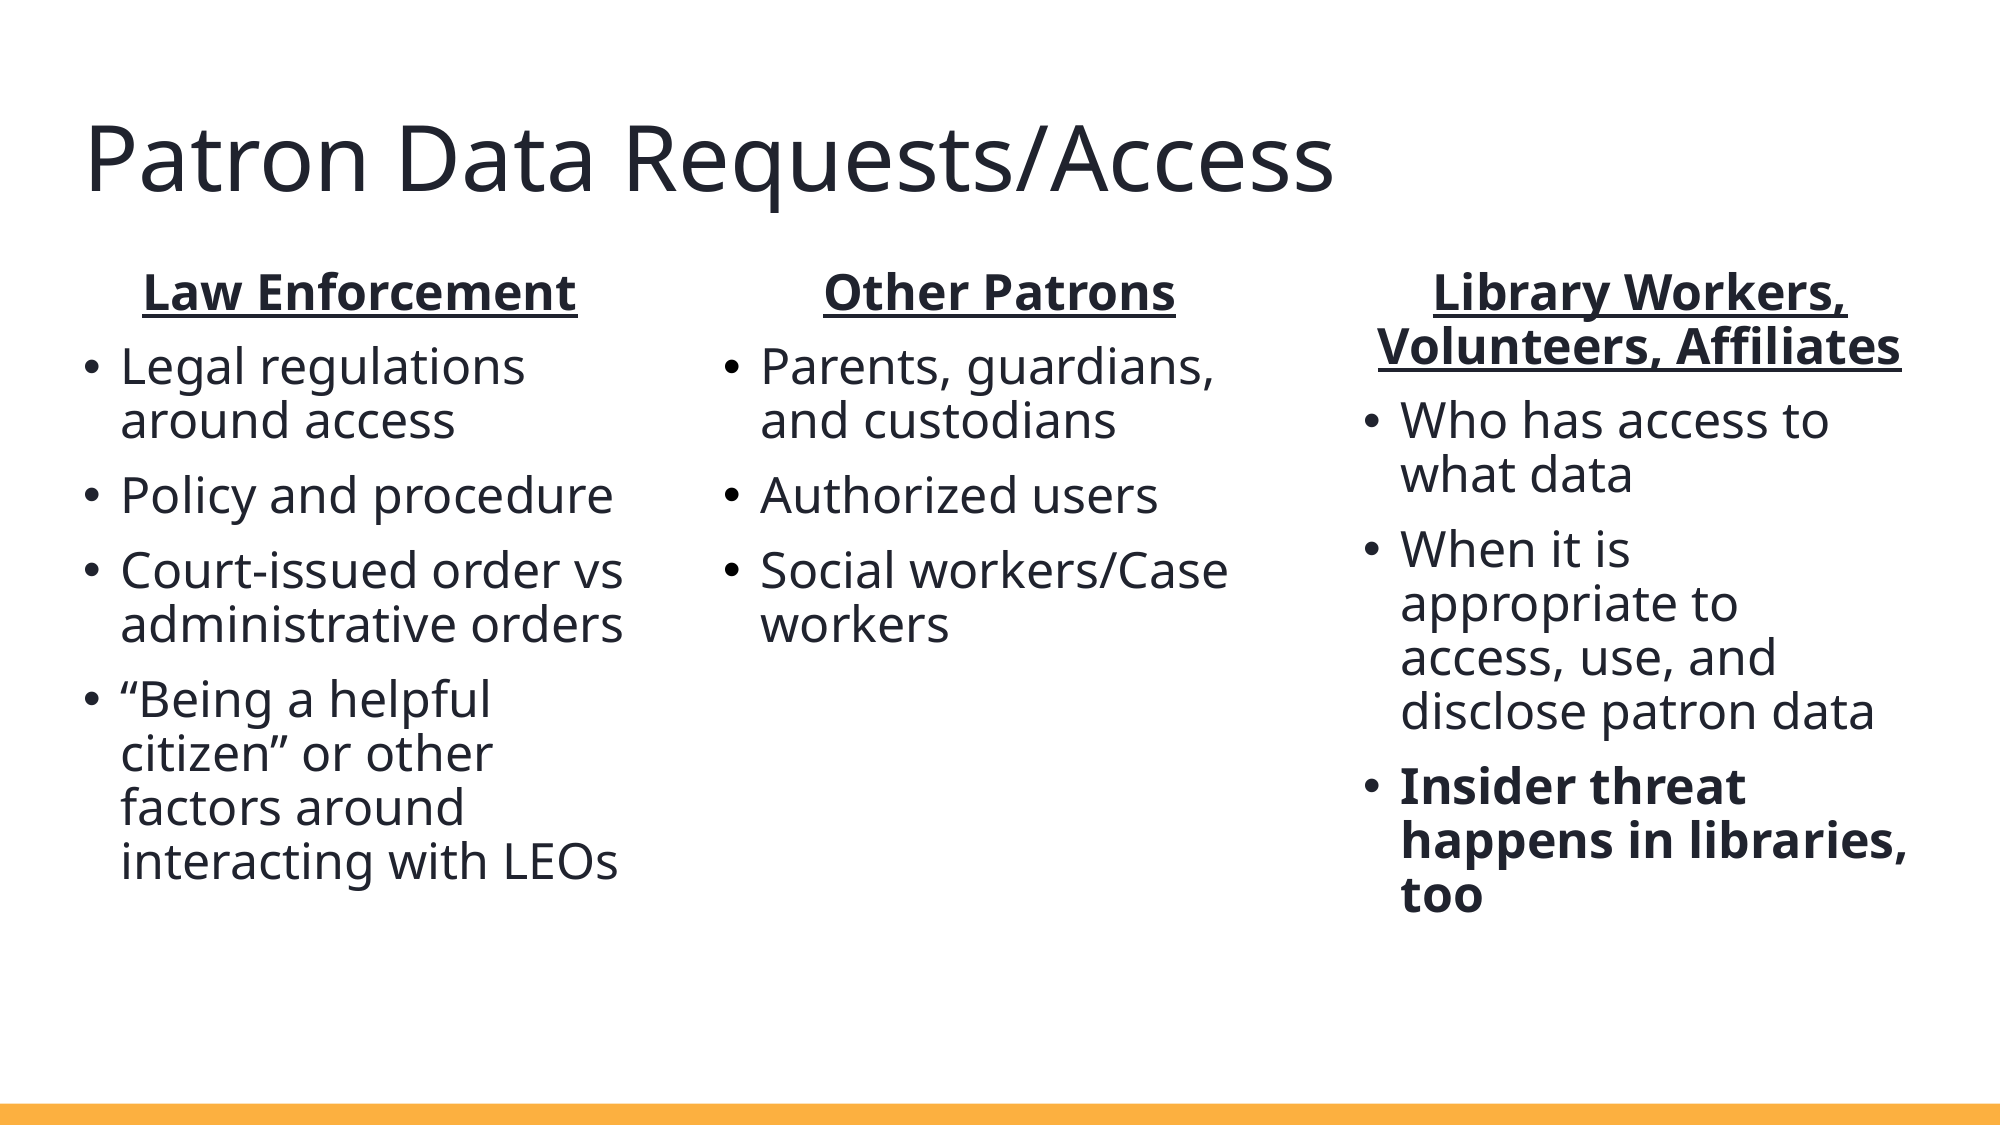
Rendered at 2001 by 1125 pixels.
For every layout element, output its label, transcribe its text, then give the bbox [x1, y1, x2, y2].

text_box Other Patrons Parents, guardians, and custodians Authorized users Social workers/Case workers [708, 252, 1292, 1000]
list Library Workers, Volunteers, Affiliates Who has access to what data When it is appropriate to access, use, and disclose patron data Insider threat happens in libraries, too [1348, 252, 1932, 1000]
list Law Enforcement Legal regulations around access Policy and procedure Court-issued order vs administrative orders “Being a helpful citizen” or other factors around interacting with LEOs [68, 252, 652, 1000]
title Patron Data Requests/Access [68, 97, 1932, 223]
